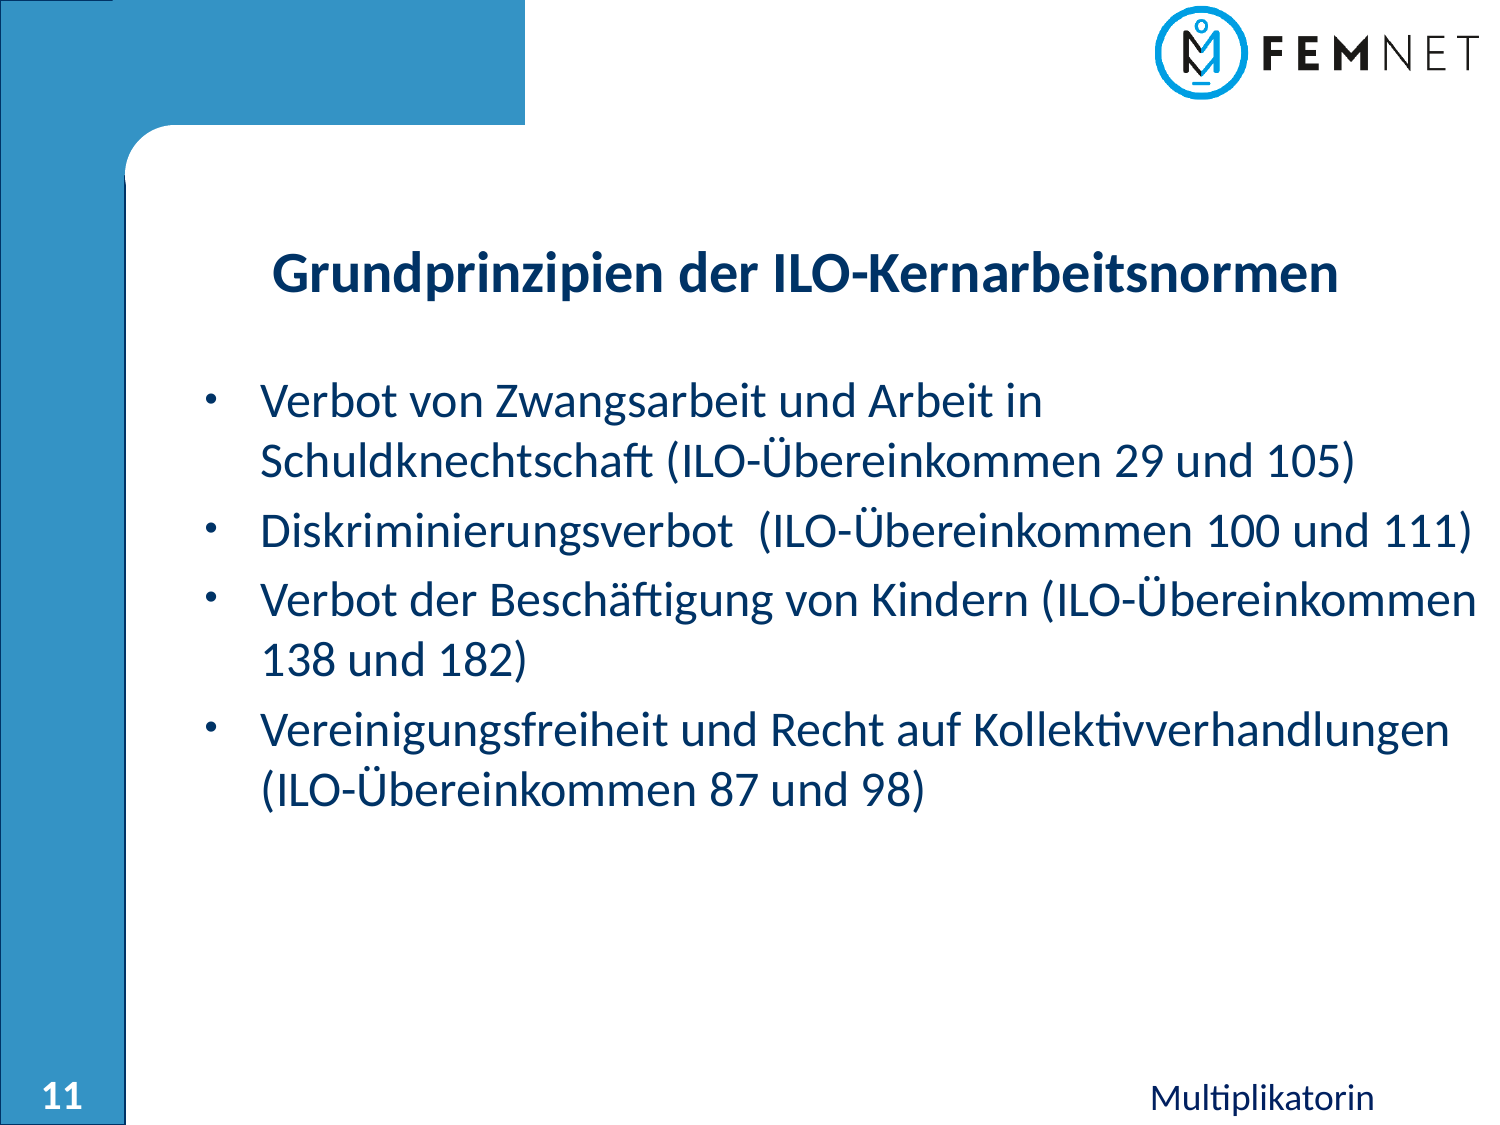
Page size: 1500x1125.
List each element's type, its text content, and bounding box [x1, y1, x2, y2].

picture [1149, 0, 1484, 106]
text_box 11 [0, 1060, 124, 1125]
footer Multiplikatorin [1025, 989, 1500, 1125]
text_box Verbot von Zwangsarbeit und Arbeit in Schuldknechtschaft (ILO-Übereinkommen 29 und 105) Diskriminierungsverbot (ILO-Übereinkommen 100 und 111) Verbot der Beschäftigung von Kindern (ILO-Übereinkommen 138 und 182) Vereinigungsfreiheit und Recht auf Kollektivverhandlungen (ILO-Übereinkommen 87 und 98) [189, 360, 1500, 974]
text_box Grundprinzipien der ILO-Kernarbeitsnormen [150, 207, 1463, 313]
